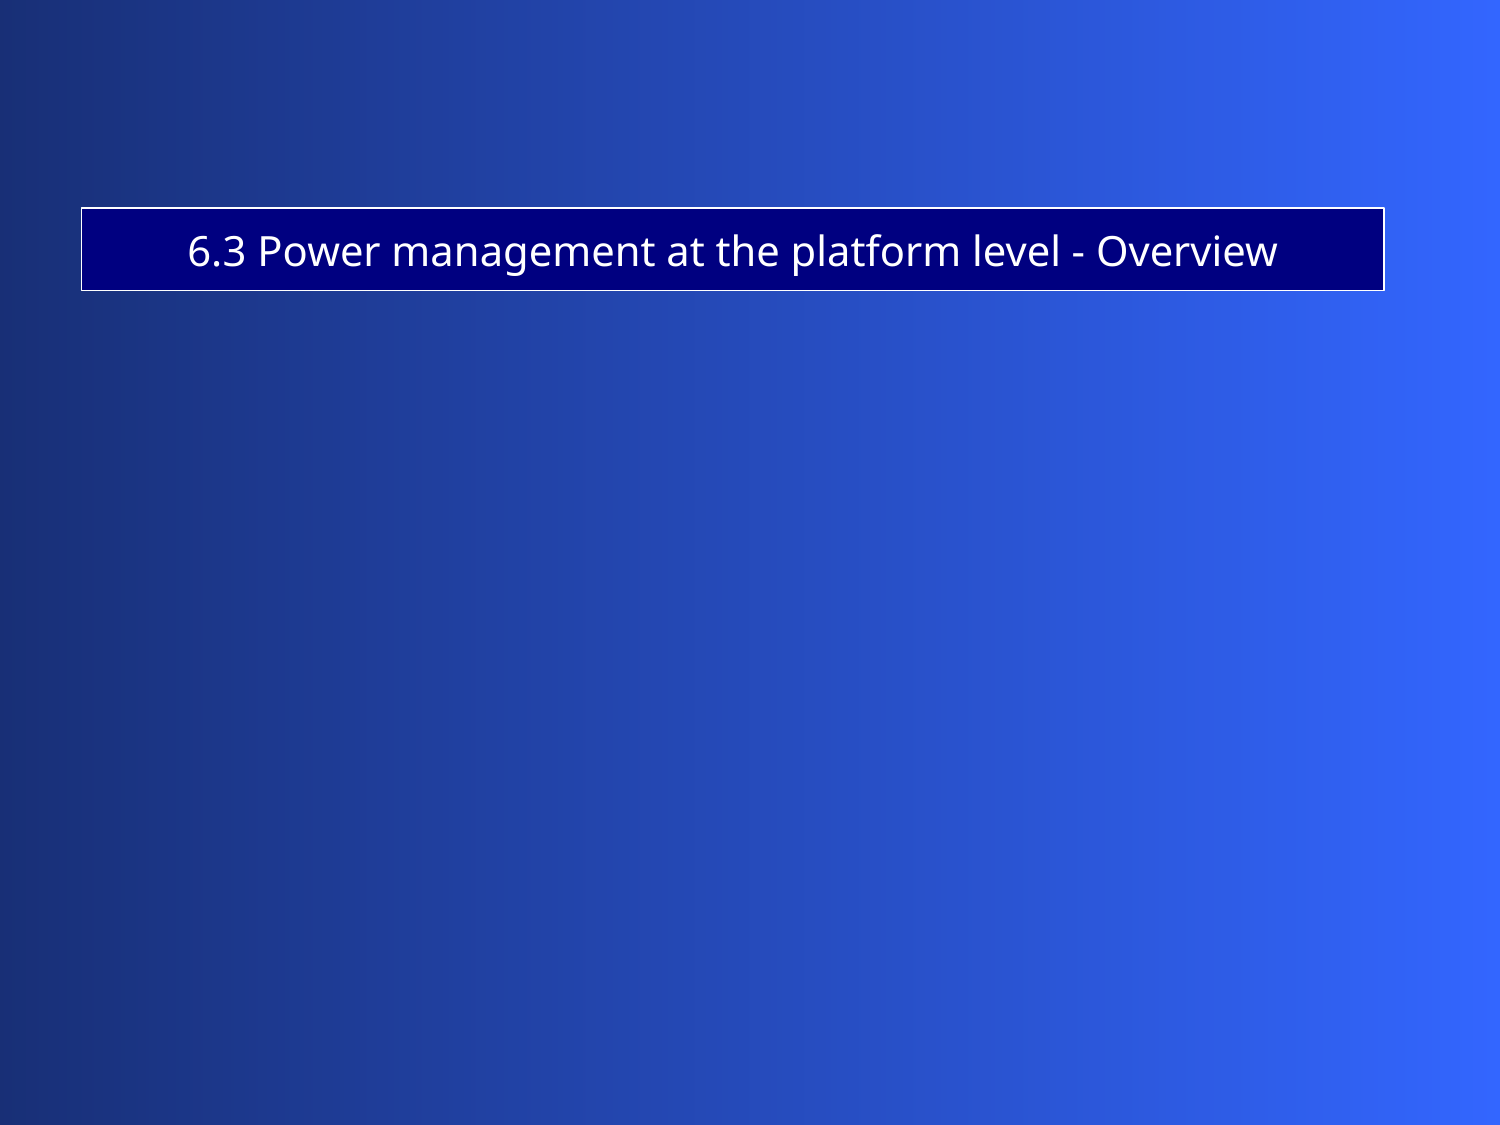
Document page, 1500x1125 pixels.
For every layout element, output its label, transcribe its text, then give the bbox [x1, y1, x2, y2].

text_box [1301, 291, 1305, 1125]
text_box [920, 0, 924, 207]
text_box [967, 291, 971, 1125]
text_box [1189, 0, 1194, 207]
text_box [1189, 291, 1194, 1125]
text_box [920, 291, 924, 1125]
text_box 6.3 Power management at the platform level - Overview [81, 207, 1384, 291]
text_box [967, 0, 971, 207]
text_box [1301, 0, 1305, 207]
